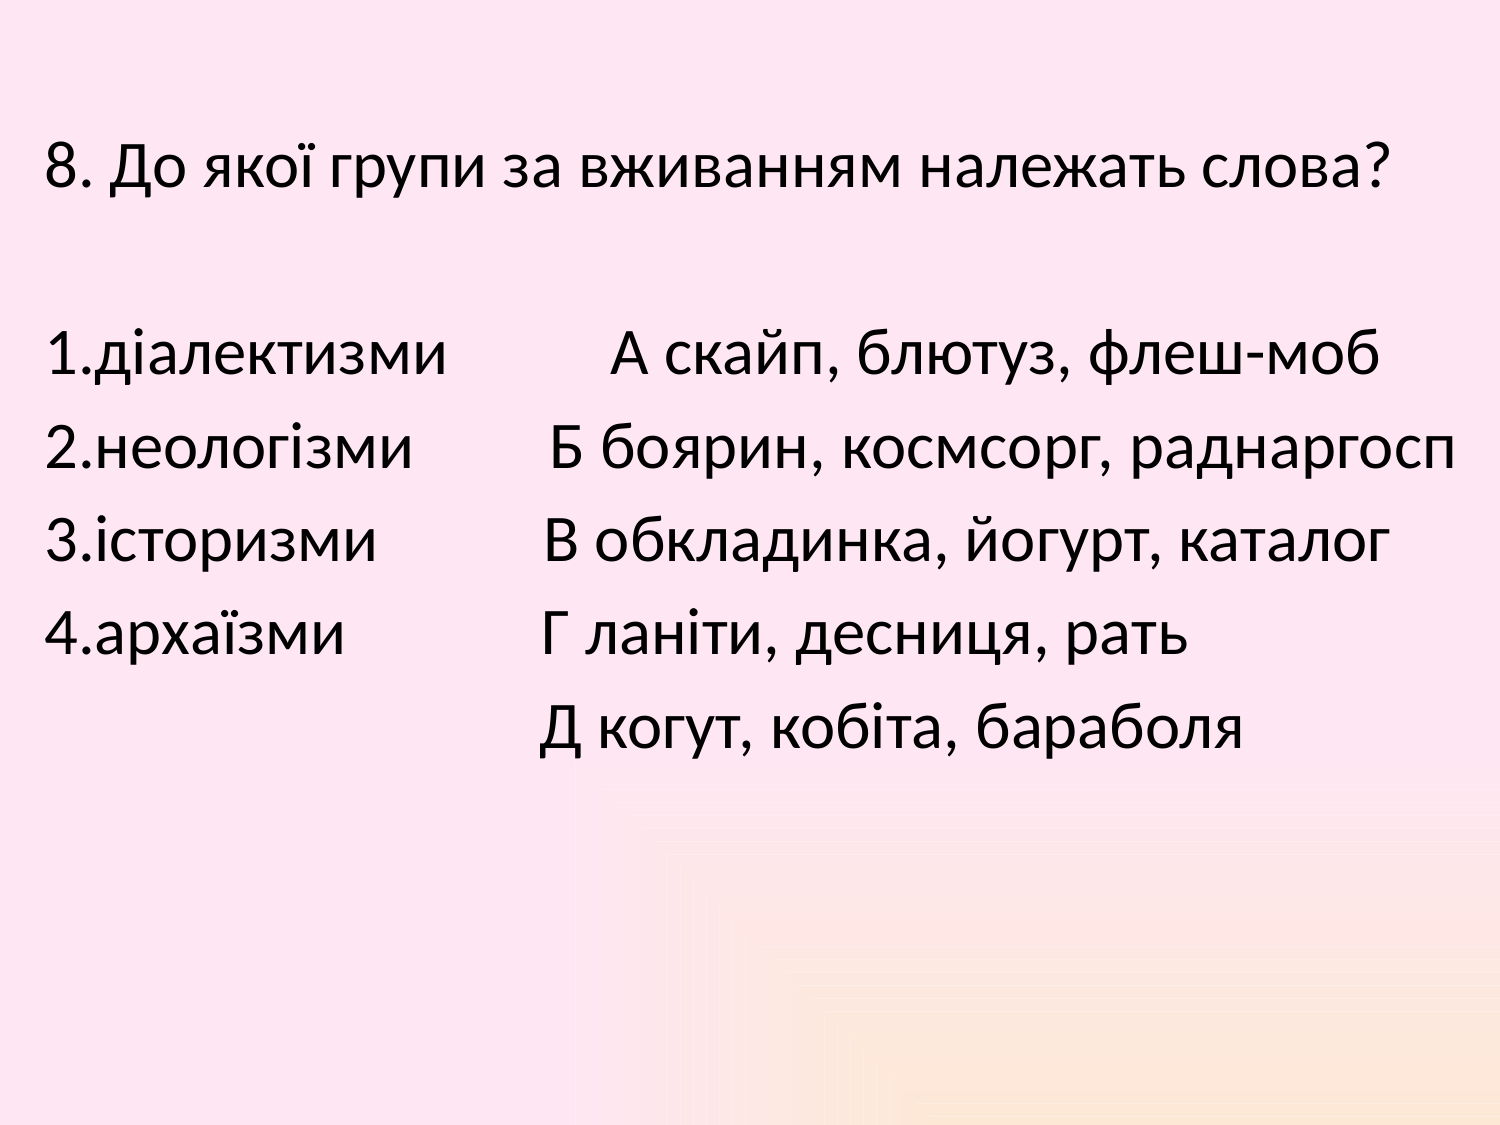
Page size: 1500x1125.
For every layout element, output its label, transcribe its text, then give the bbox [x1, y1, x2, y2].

list 8. До якої групи за вживанням належать слова? 1.діалектизми А скайп, блютуз, флеш-моб 2.неологізми Б боярин, космсорг, раднаргосп 3.історизми В обкладинка, йогурт, каталог 4.архаїзми Г ланіти, десниця, рать Д когут, кобіта, бараболя [29, 113, 1500, 1005]
